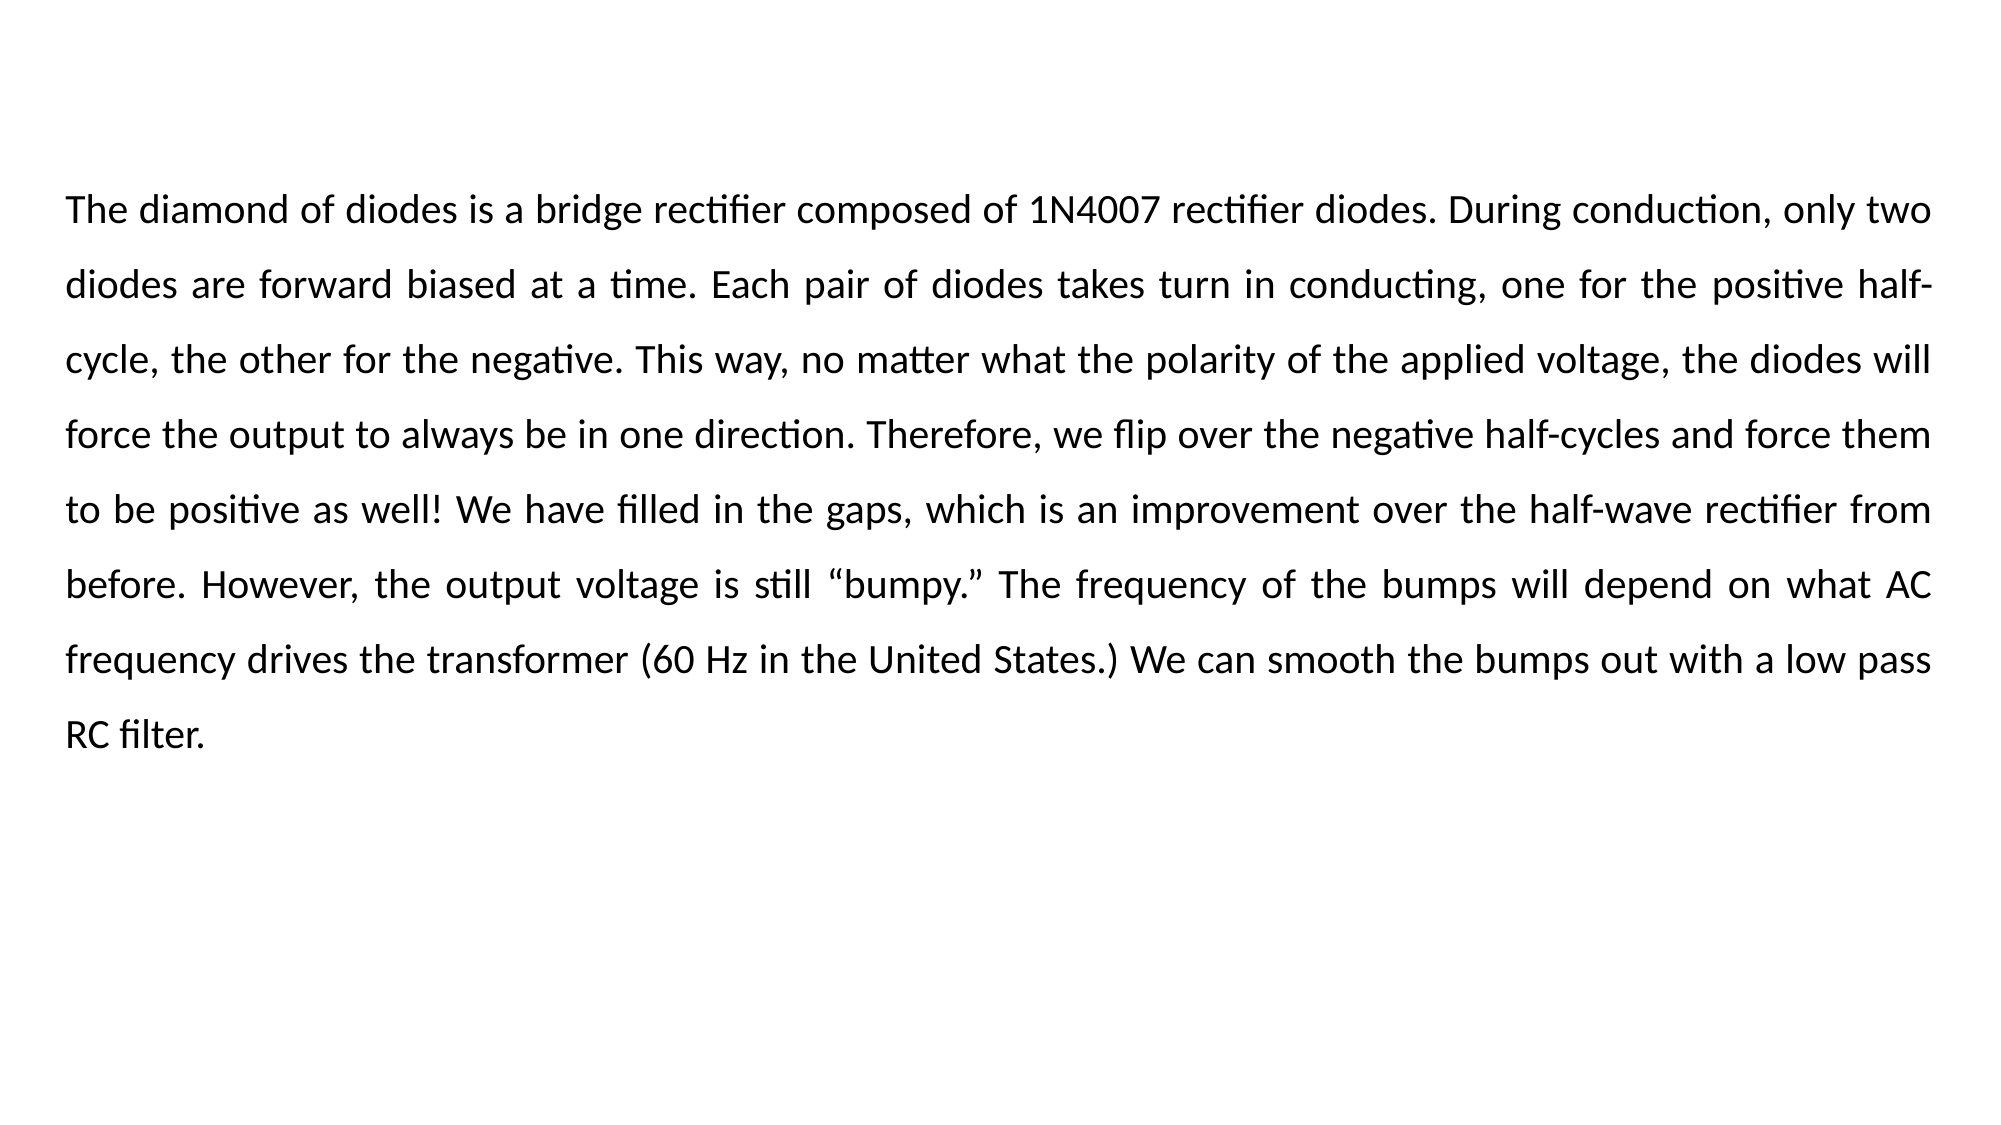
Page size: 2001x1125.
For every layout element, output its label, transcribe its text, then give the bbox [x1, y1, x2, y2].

text_box The diamond of diodes is a bridge rectifier composed of 1N4007 rectifier diodes. During conduction, only two diodes are forward biased at a time. Each pair of diodes takes turn in conducting, one for the positive half-cycle, the other for the negative. This way, no matter what the polarity of the applied voltage, the diodes will force the output to always be in one direction. Therefore, we flip over the negative half-cycles and force them to be positive as well! We have filled in the gaps, which is an improvement over the half-wave rectifier from before. However, the output voltage is still “bumpy.” The frequency of the bumps will depend on what AC frequency drives the transformer (60 Hz in the United States.) We can smooth the bumps out with a low pass RC filter. [50, 149, 1948, 764]
